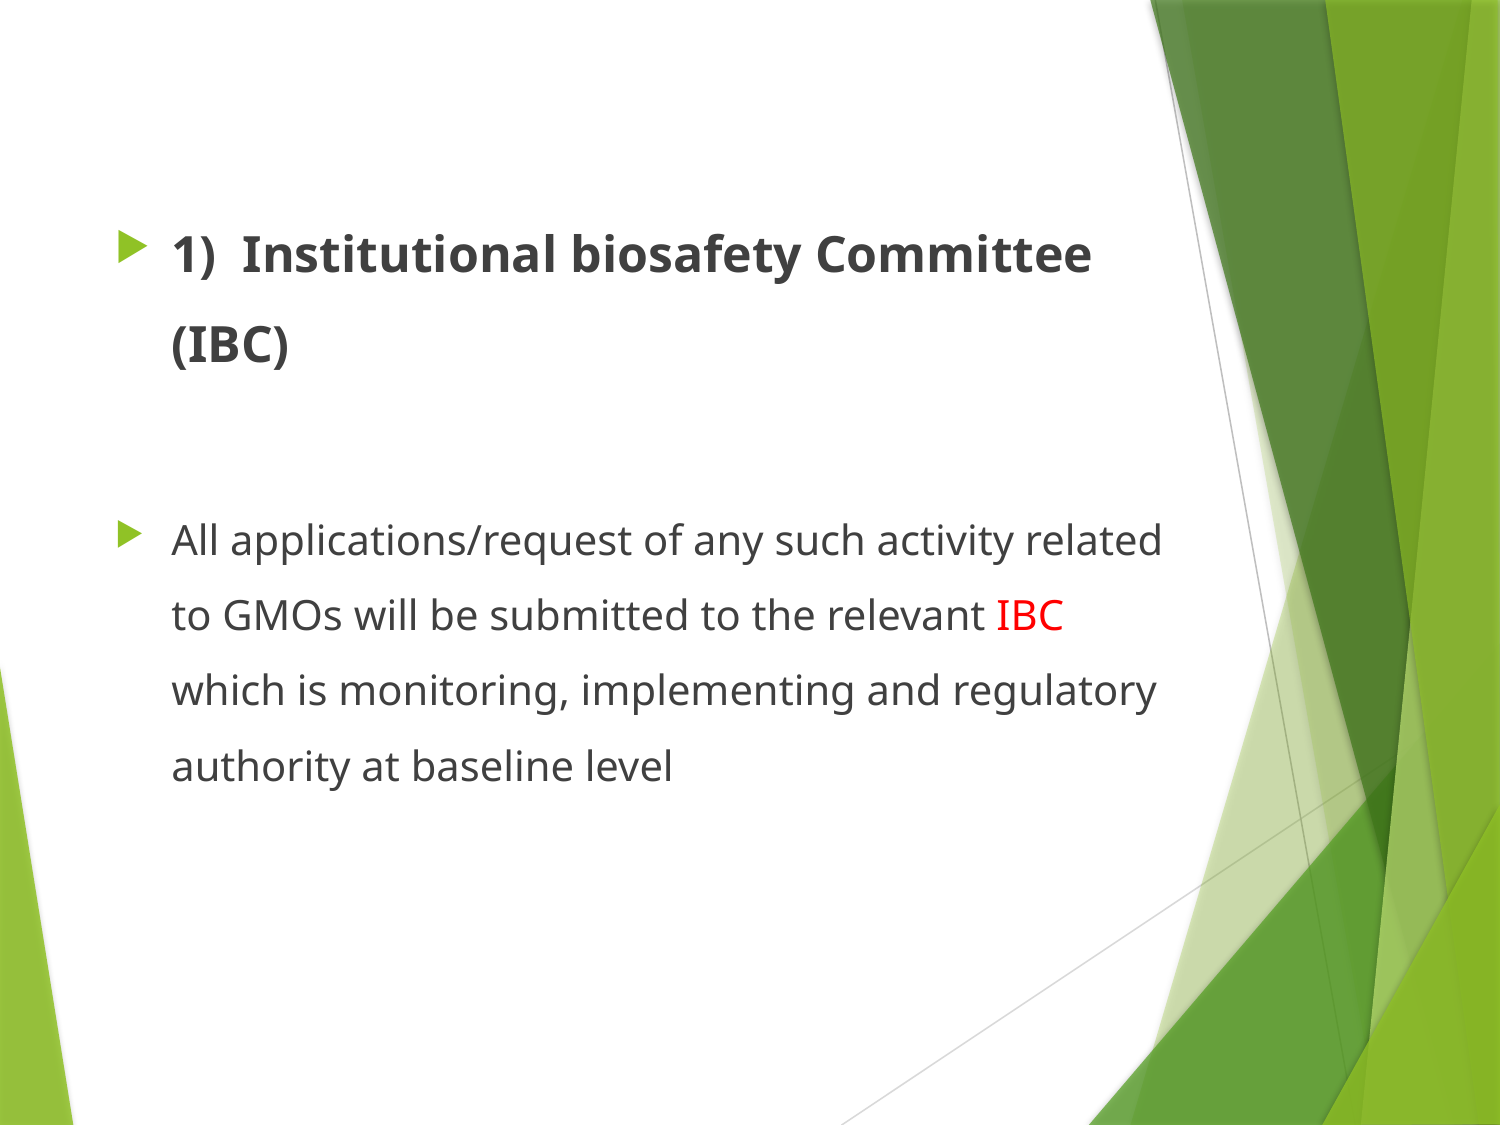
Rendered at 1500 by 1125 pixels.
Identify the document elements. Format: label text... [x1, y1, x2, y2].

list 1) Institutional biosafety Committee (IBC) All applications/request of any such activity related to GMOs will be submitted to the relevant IBC which is monitoring, implementing and regulatory authority at baseline level [99, 184, 1187, 991]
